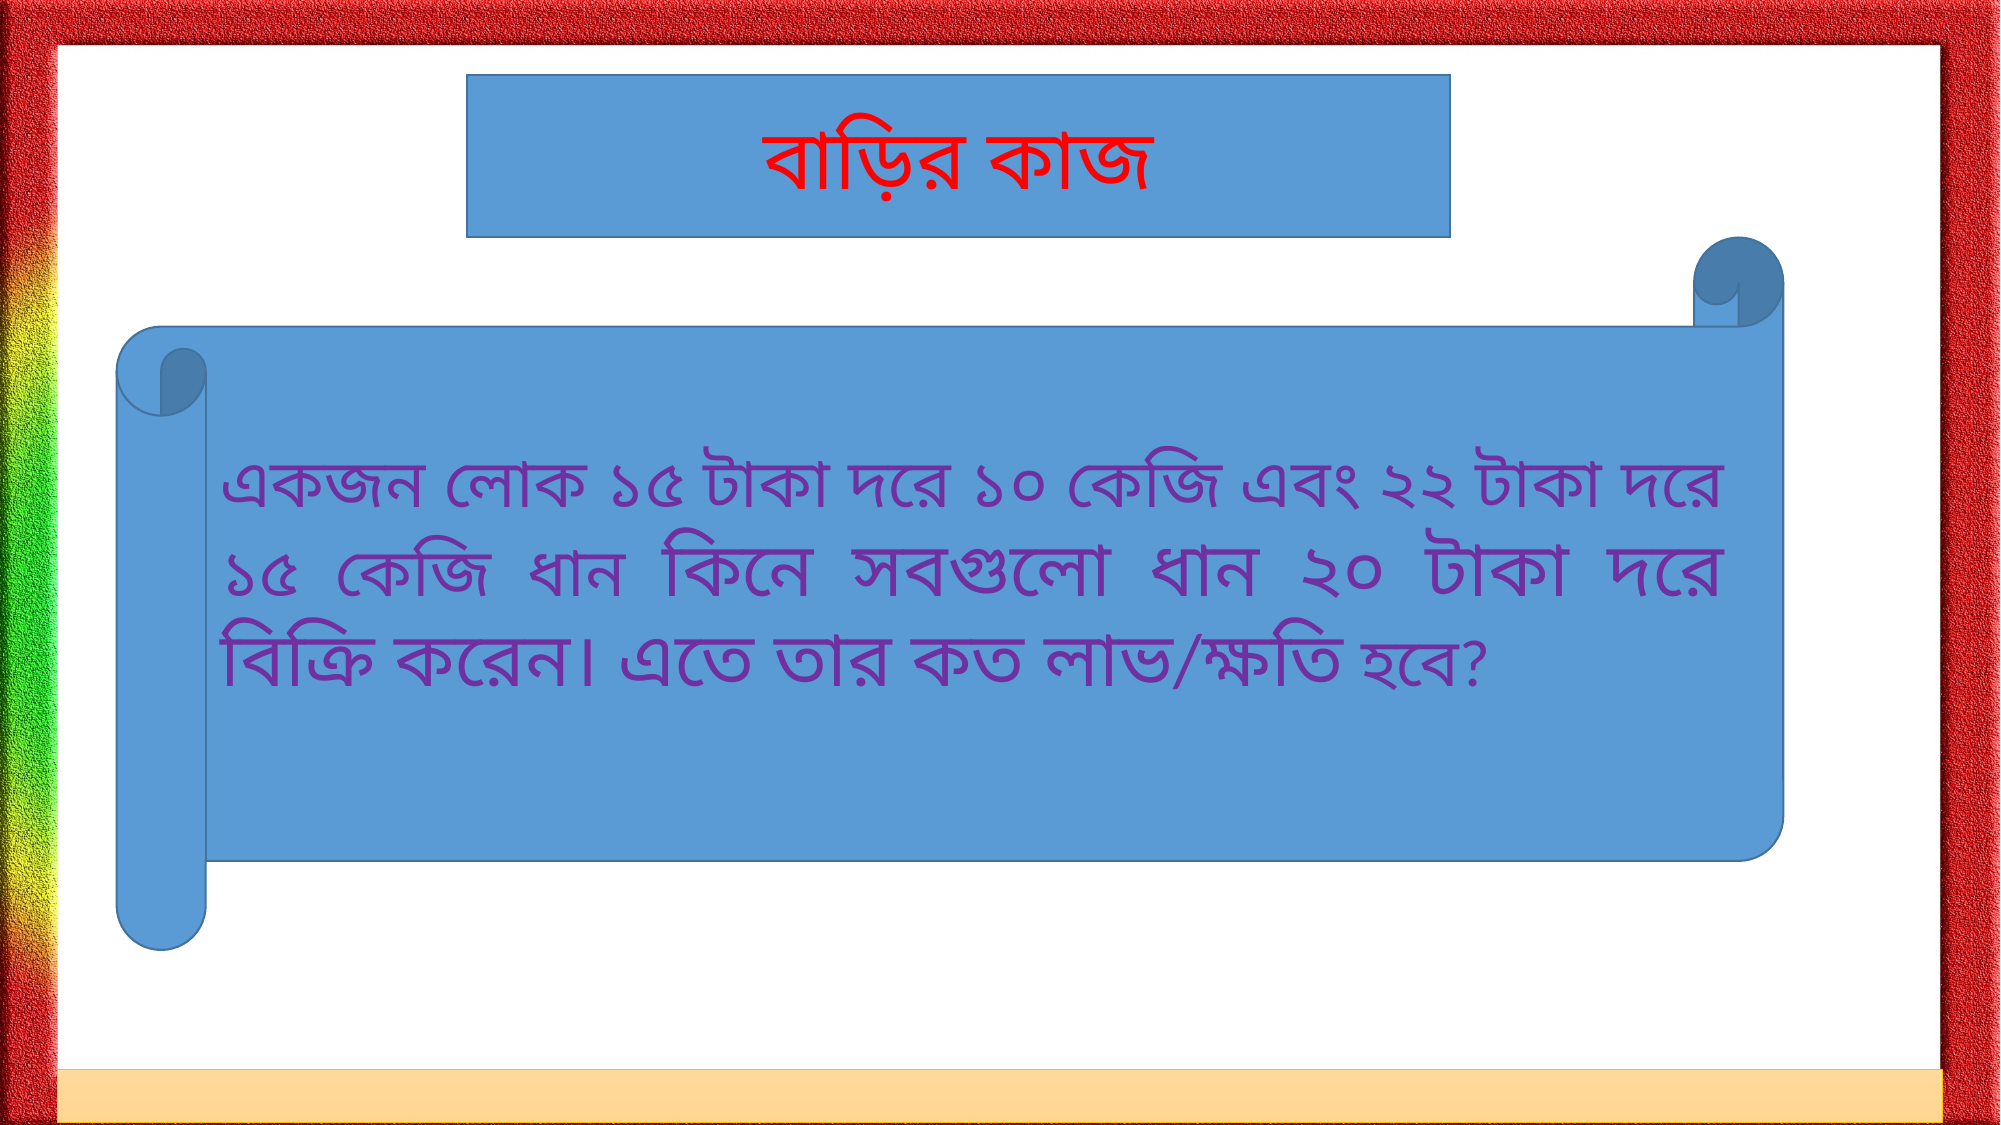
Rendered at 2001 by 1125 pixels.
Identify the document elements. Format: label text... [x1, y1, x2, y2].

subtitle [66, 99, 1967, 975]
text_box একজন লোক ১৫ টাকা দরে ১০ কেজি এবং ২২ টাকা দরে ১৫ কেজি ধান কিনে সবগুলো ধান ২০ টাকা দরে বিক্রি করেন। এতে তার কত লাভ/ক্ষতি হবে? [115, 236, 1785, 951]
picture [0, 0, 2001, 1125]
text_box বাড়ির কাজ [466, 74, 1451, 238]
